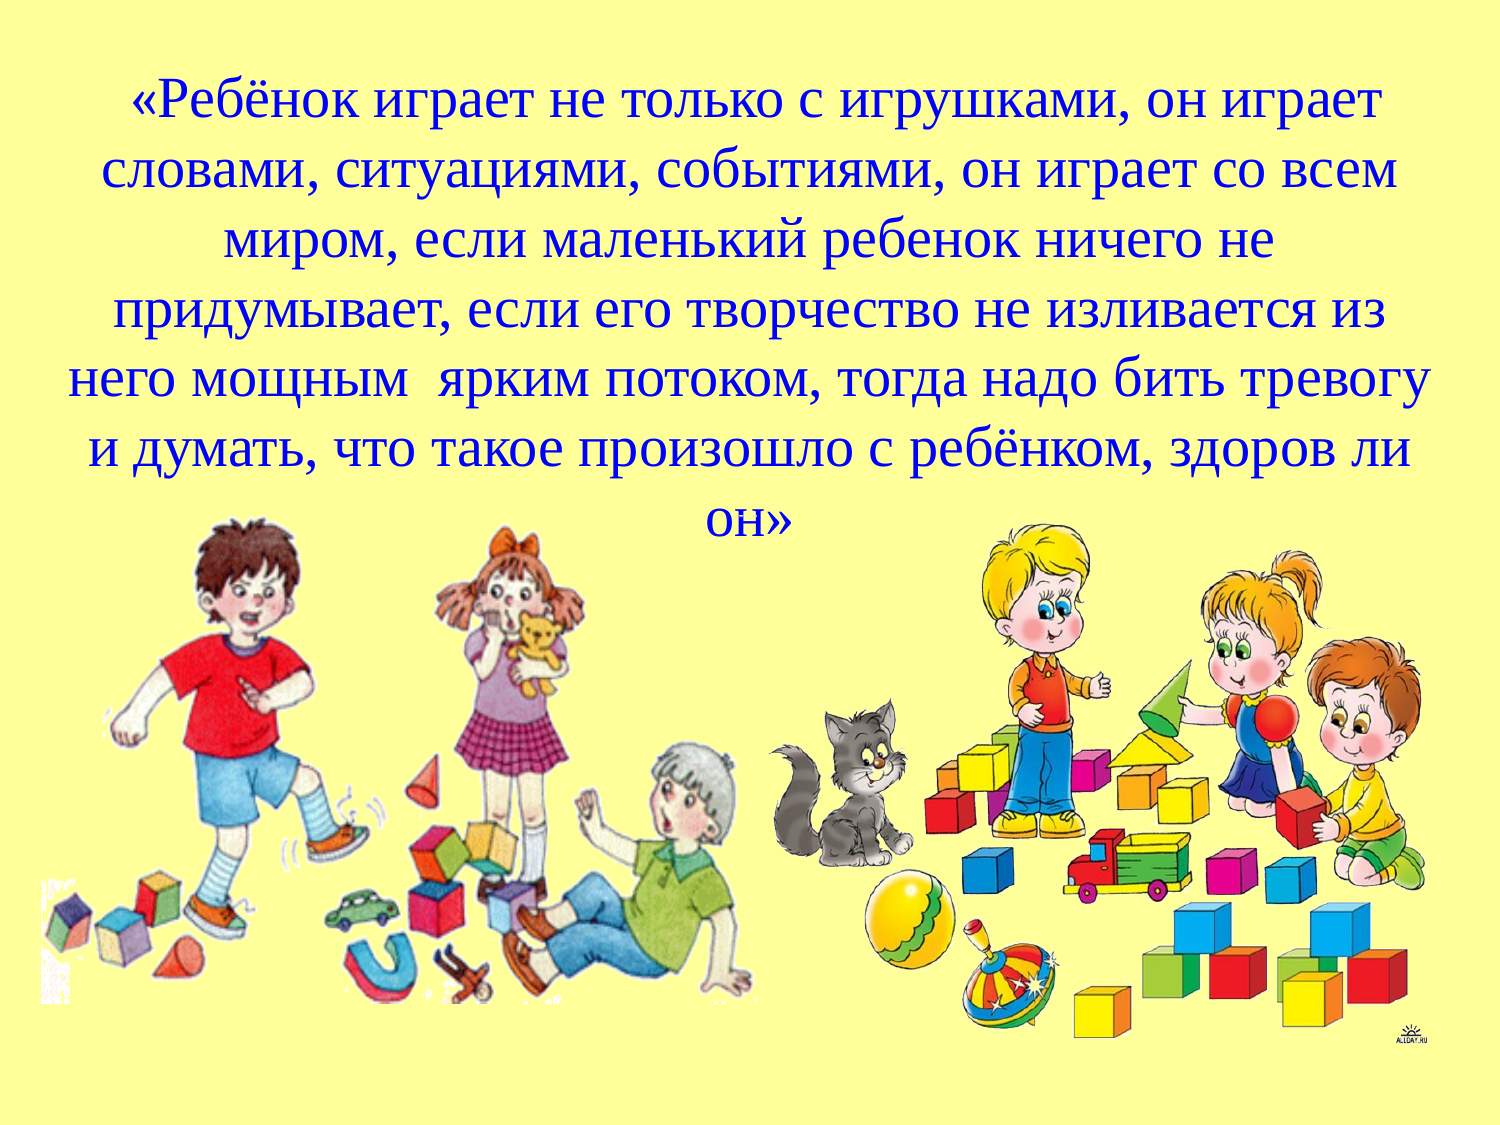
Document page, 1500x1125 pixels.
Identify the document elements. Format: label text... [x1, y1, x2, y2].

picture [761, 514, 1431, 1048]
text_box «Ребёнок играет не только с игрушками, он играет словами, ситуациями, событиями, он играет со всем миром, если маленький ребенок ничего не придумывает, если его творчество не изливается из него мощным ярким потоком, тогда надо бить тревогу и думать, что такое произошло с ребёнком, здоров ли он» [41, 37, 1459, 549]
picture [41, 514, 757, 1004]
